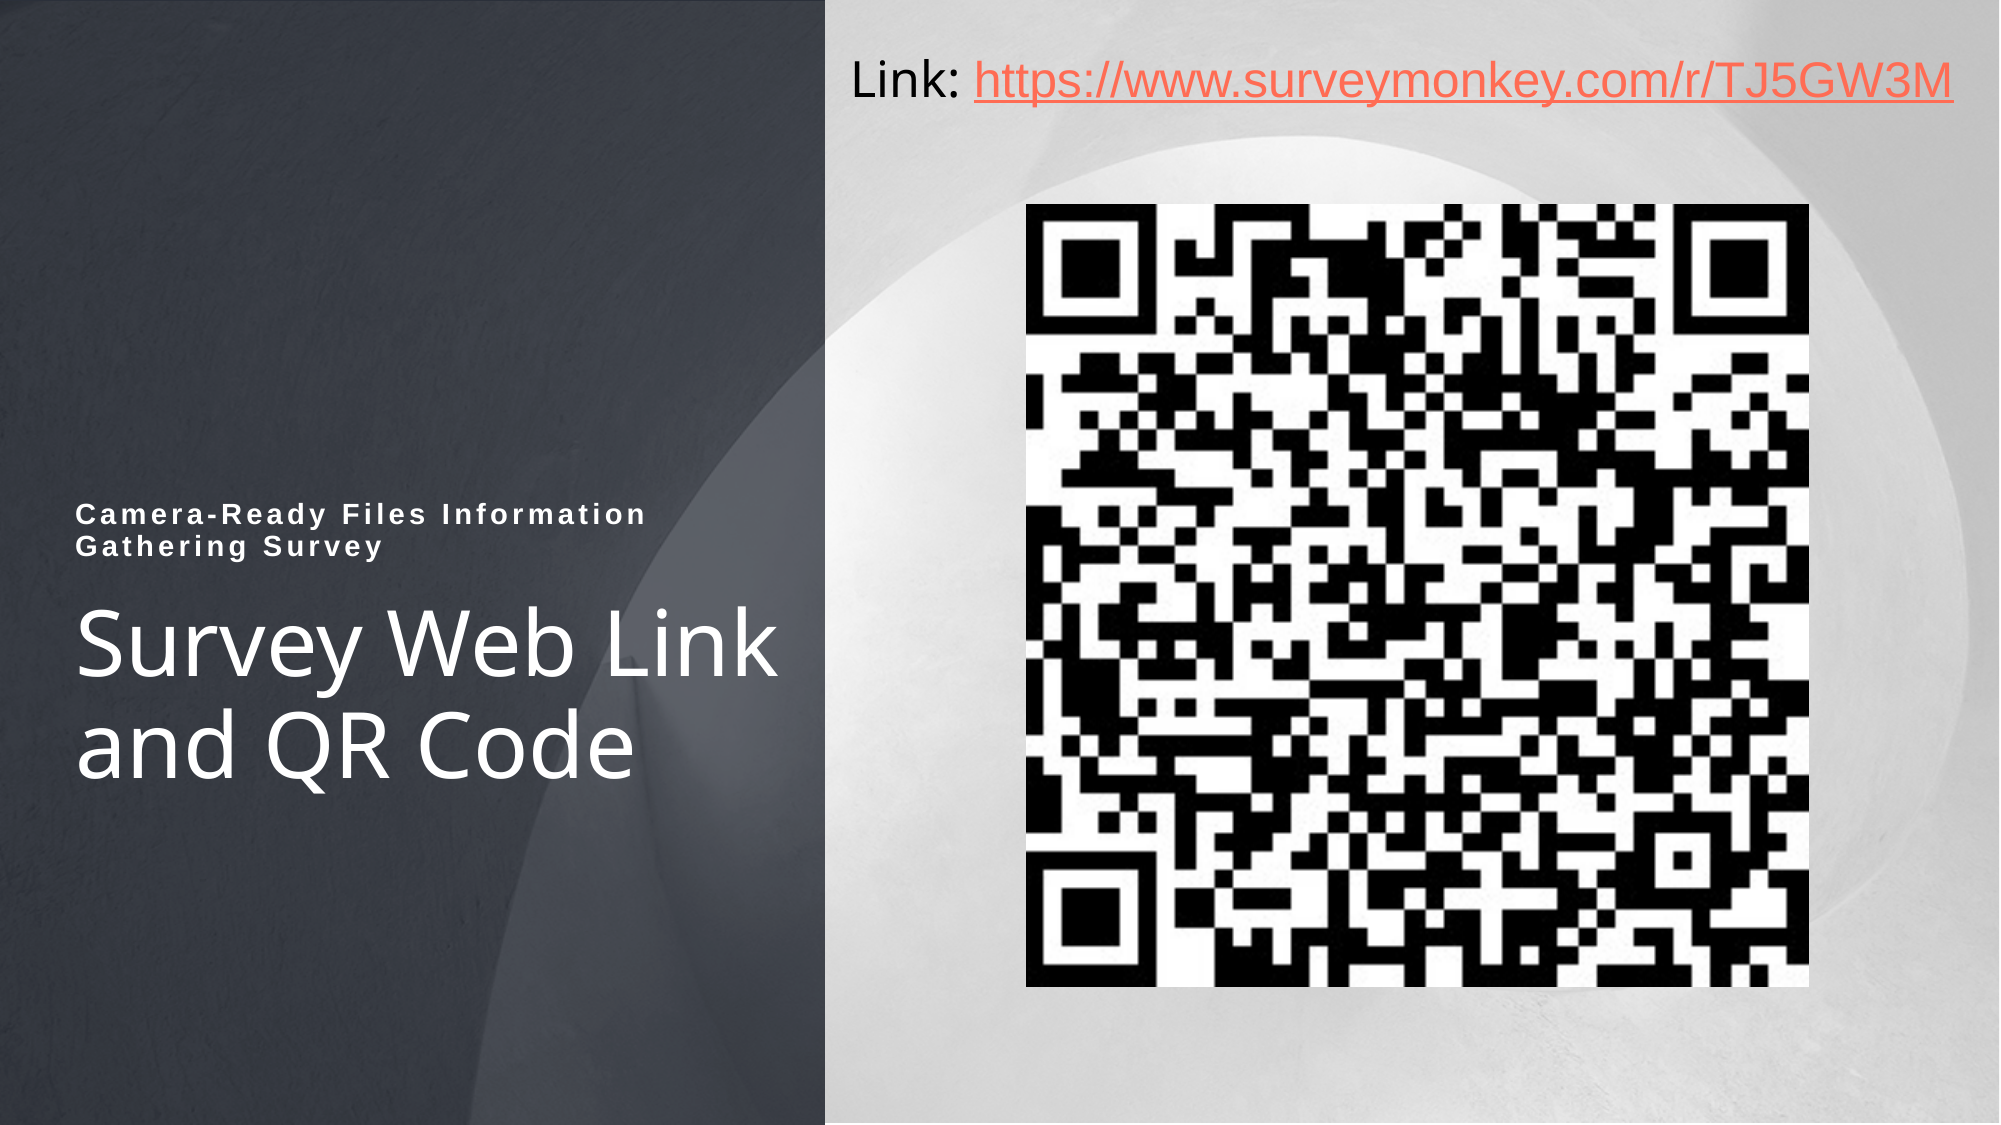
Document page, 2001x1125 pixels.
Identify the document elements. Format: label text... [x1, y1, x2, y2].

subtitle Survey Web Link and QR Code [75, 562, 792, 902]
title Camera-Ready Files Information Gathering Survey [75, 498, 792, 562]
picture [0, 0, 2000, 1125]
text_box Link: https://www.surveymonkey.com/r/TJ5GW3M [835, 40, 2000, 115]
